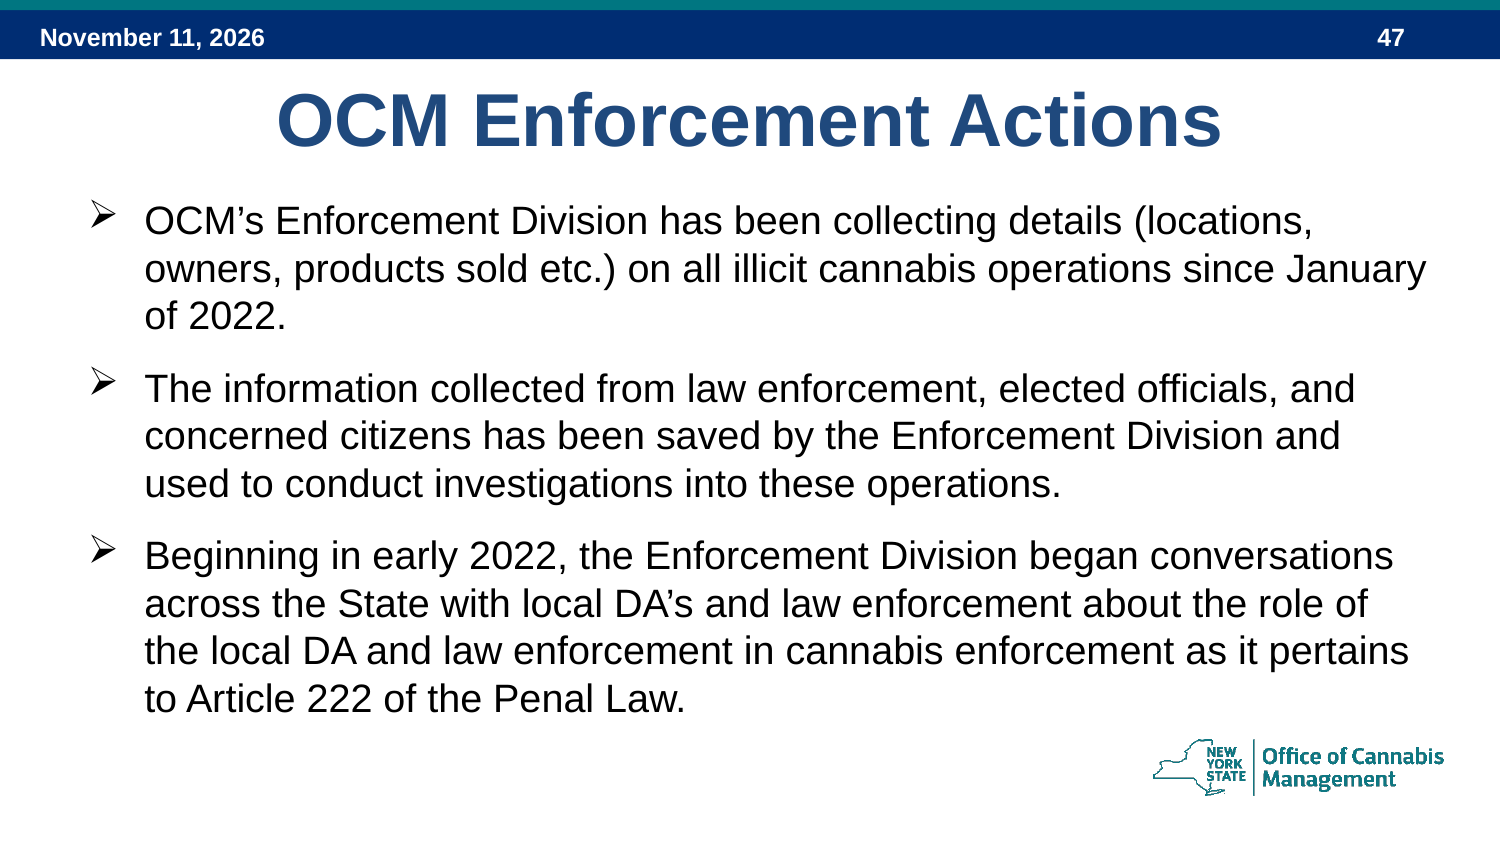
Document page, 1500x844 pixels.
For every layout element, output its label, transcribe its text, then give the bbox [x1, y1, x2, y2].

list OCM’s Enforcement Division has been collecting details (locations, owners, products sold etc.) on all illicit cannabis operations since January of 2022. The information collected from law enforcement, elected officials, and concerned citizens has been saved by the Enforcement Division and used to conduct investigations into these operations. Beginning in early 2022, the Enforcement Division began conversations across the State with local DA’s and law enforcement about the role of the local DA and law enforcement in cannabis enforcement as it pertains to Article 222 of the Penal Law. [72, 187, 1445, 768]
picture [1153, 739, 1449, 796]
title OCM Enforcement Actions [0, 58, 1500, 175]
